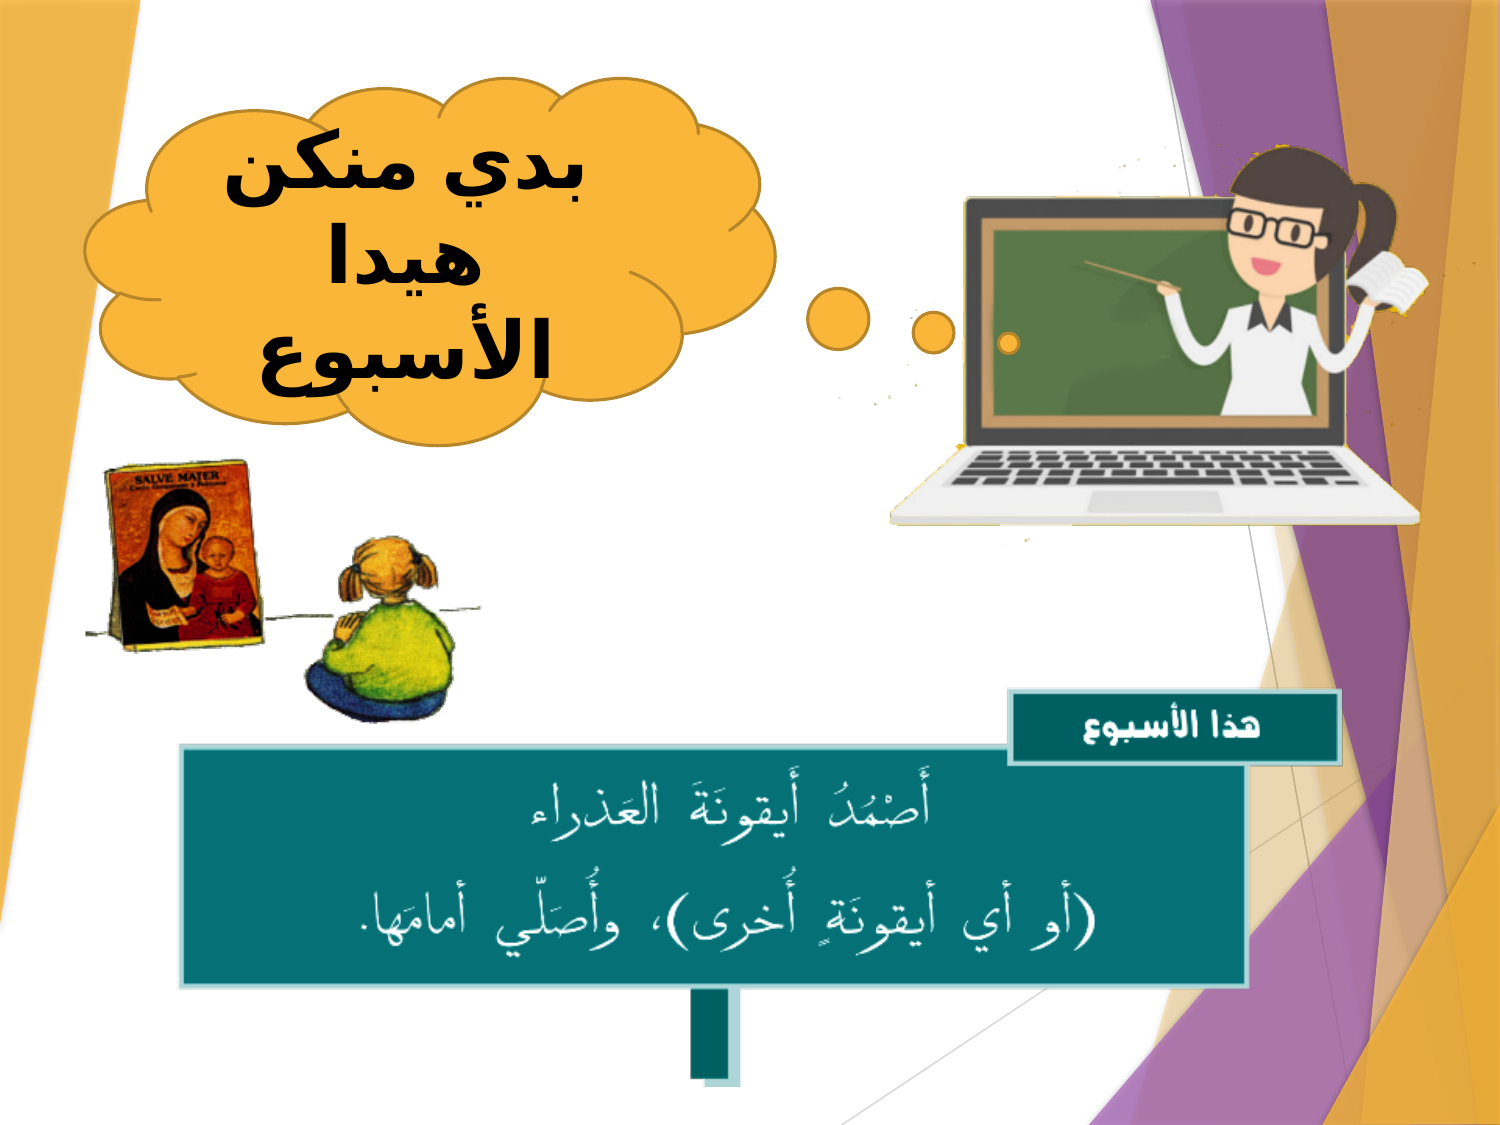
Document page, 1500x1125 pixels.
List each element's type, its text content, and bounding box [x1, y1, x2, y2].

text_box بدي منكن هيدا الأسبوع [83, 76, 777, 396]
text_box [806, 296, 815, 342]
picture [35, 108, 1500, 1087]
